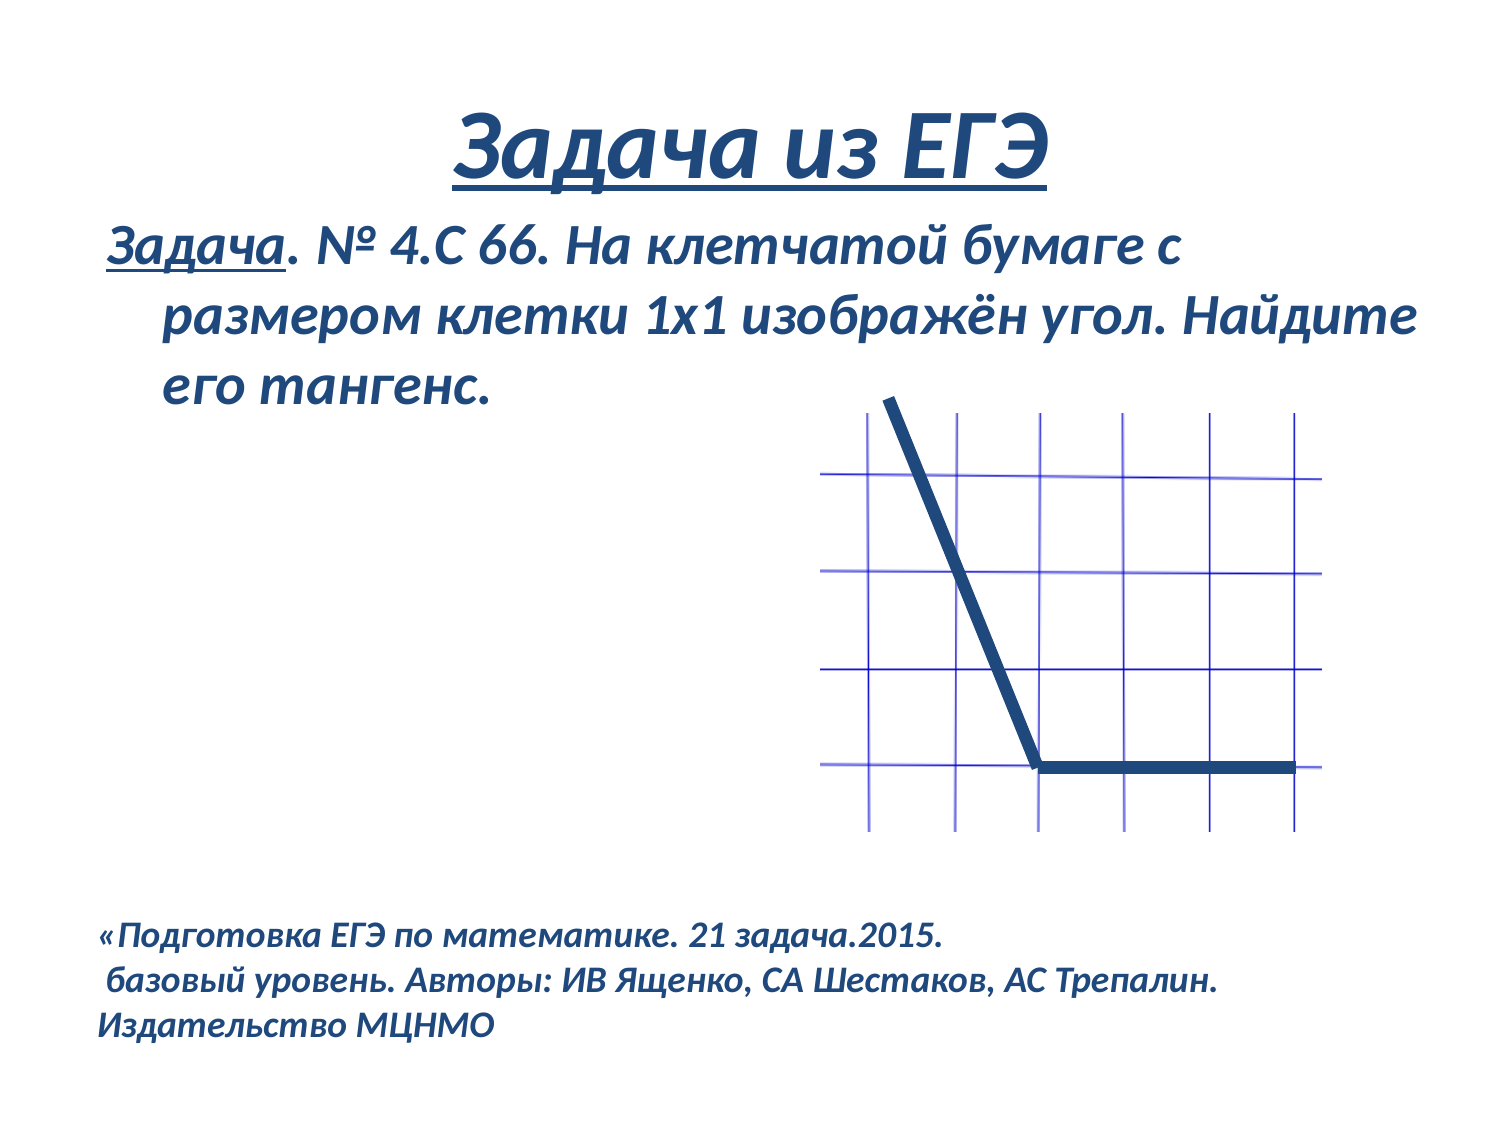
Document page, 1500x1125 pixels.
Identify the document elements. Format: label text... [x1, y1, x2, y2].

title Задача из ЕГЭ [75, 45, 1425, 233]
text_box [820, 398, 1323, 833]
text_box «Подготовка ЕГЭ по математике. 21 задача.2015. базовый уровень. Авторы: ИВ Ященко, СА Шестаков, АС Трепалин. Издательство МЦНМО [82, 902, 1395, 1053]
list Задача. № 4.С 66. На клетчатой бумаге с размером клетки 1х1 изображён угол. Найдите его тангенс. [91, 199, 1442, 1055]
